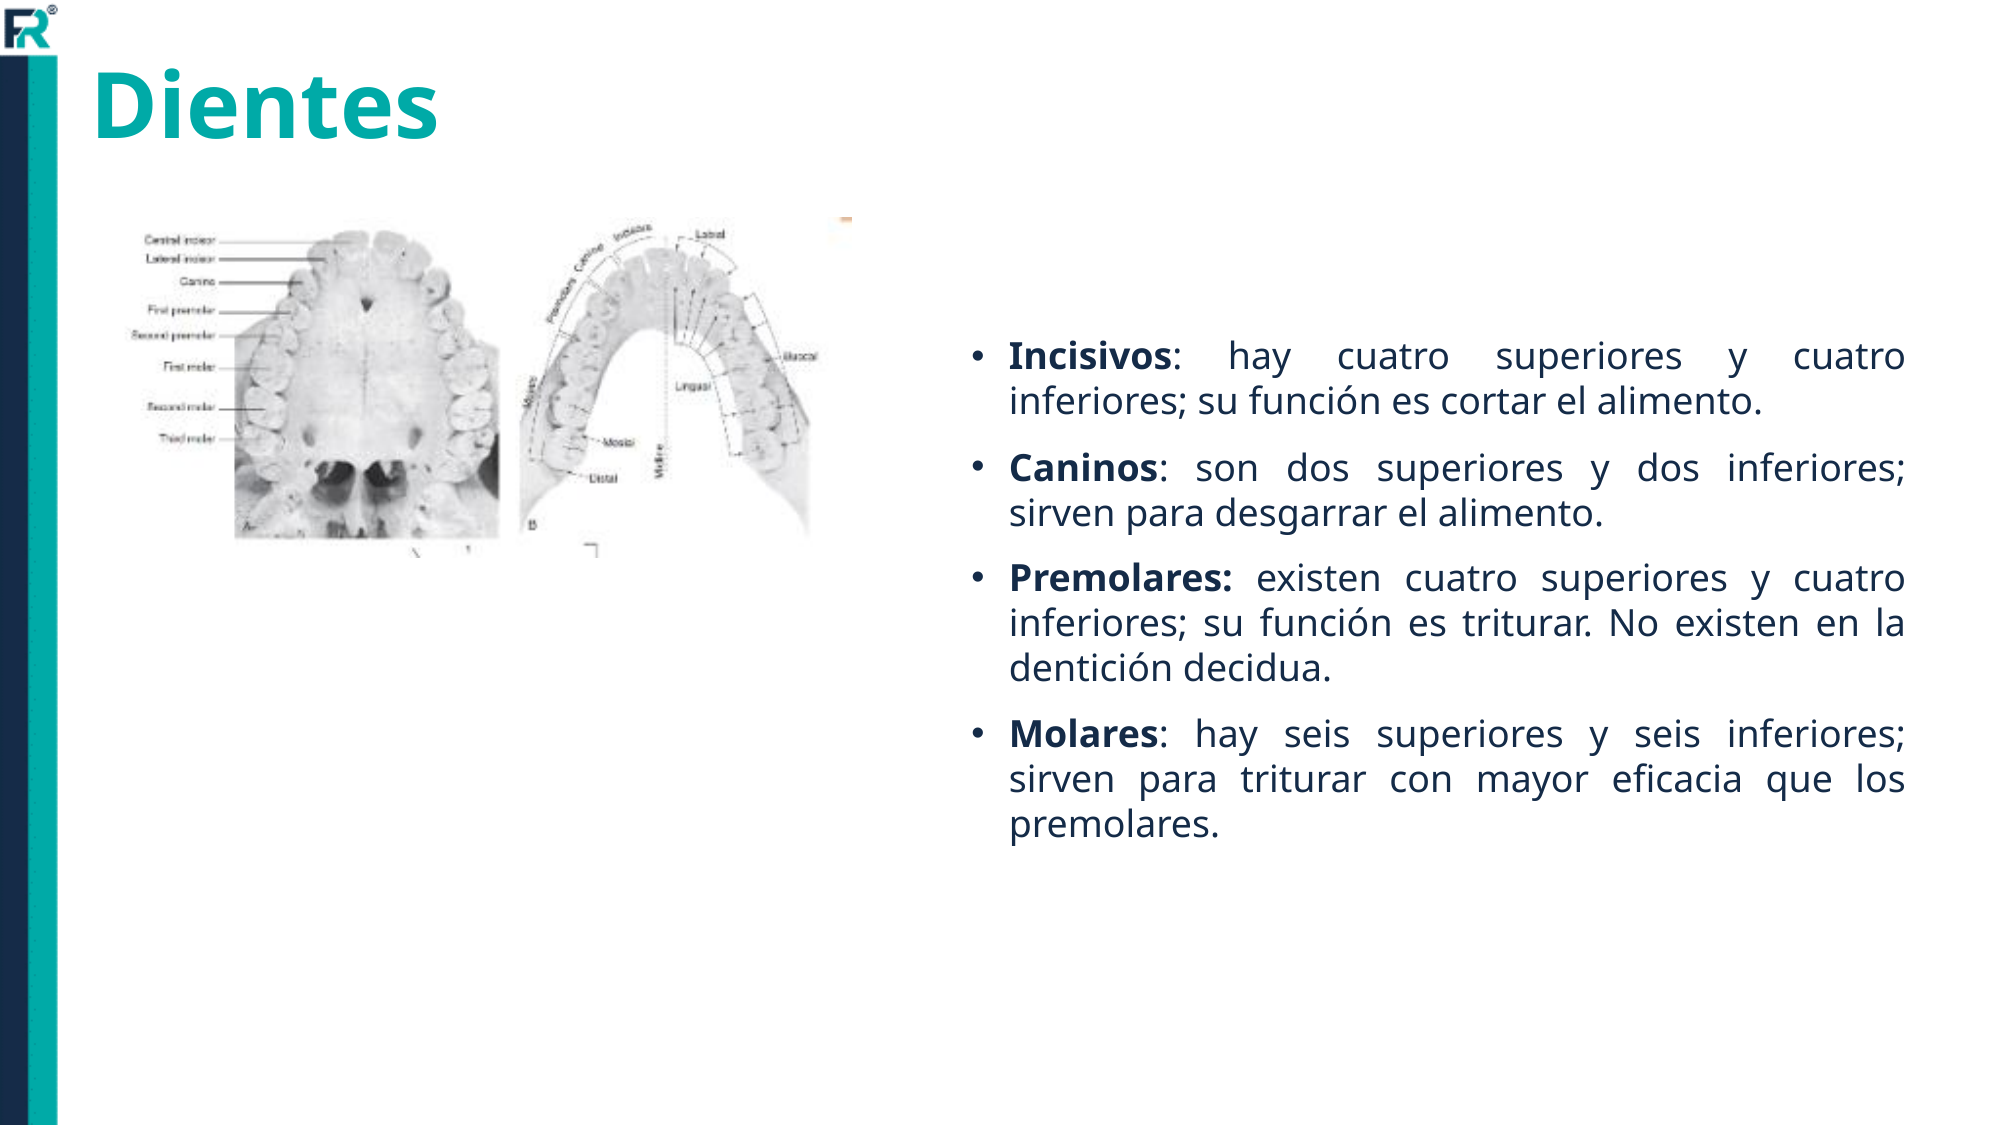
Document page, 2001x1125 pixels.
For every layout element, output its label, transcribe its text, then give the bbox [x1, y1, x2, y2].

title Dientes [75, 0, 1801, 218]
picture [0, 0, 2001, 1125]
list Incisivos: hay cuatro superiores y cuatro inferiores; su función es cortar el alimento. Caninos: son dos superiores y dos inferiores; sirven para desgarrar el alimento. Premolares: existen cuatro superiores y cuatro inferiores; su función es triturar. No existen en la dentición decidua. Molares: hay seis superiores y seis inferiores; sirven para triturar con mayor eficacia que los premolares. [956, 325, 1922, 1039]
